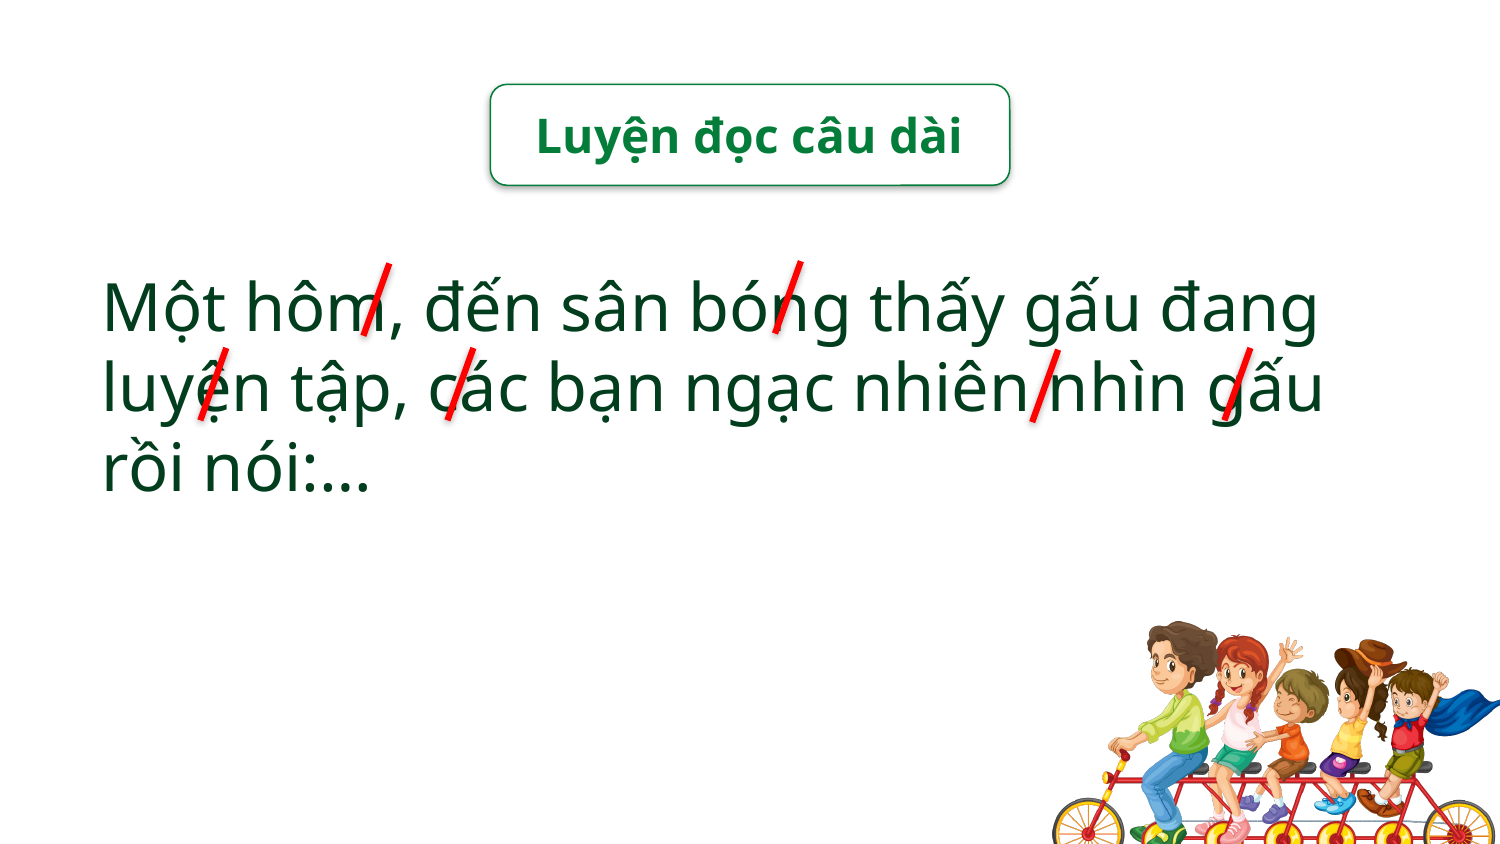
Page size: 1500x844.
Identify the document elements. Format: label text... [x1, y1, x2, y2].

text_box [363, 263, 390, 336]
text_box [774, 260, 802, 334]
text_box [200, 347, 227, 421]
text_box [1224, 347, 1251, 421]
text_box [447, 347, 474, 421]
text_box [1031, 349, 1059, 423]
text_box Luyện đọc câu dài [489, 83, 1011, 187]
text_box Một hôm, đến sân bóng thấy gấu đang luyện tập, các bạn ngạc nhiên nhìn gấu rồi nói:… [90, 259, 1417, 511]
picture [1051, 621, 1500, 844]
